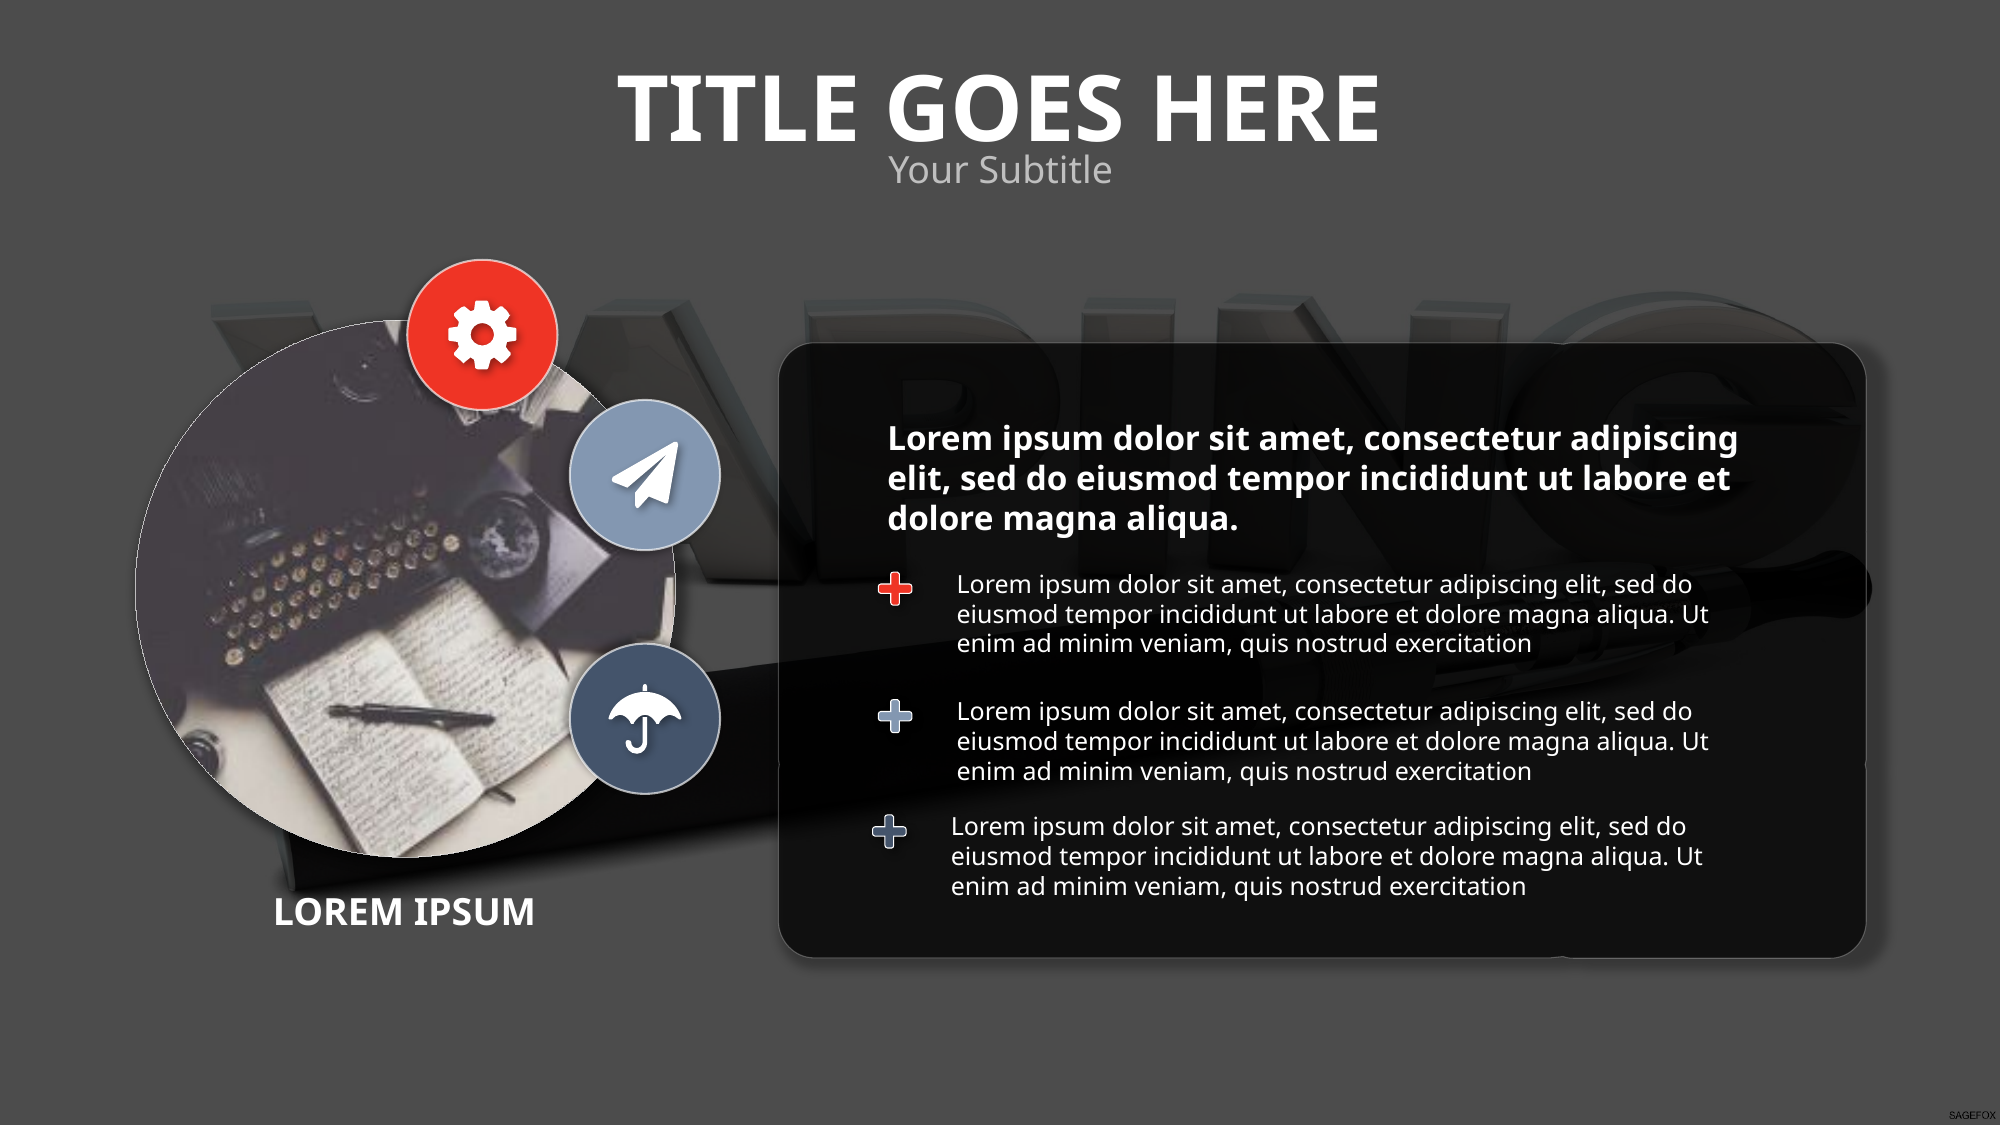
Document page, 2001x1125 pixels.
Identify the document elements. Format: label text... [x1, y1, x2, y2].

text_box Lorem ipsum dolor sit amet, consectetur adipiscing elit, sed do eiusmod tempor incididunt ut labore et dolore magna aliqua. Ut enim ad minim veniam, quis nostrud exercitation [946, 563, 1759, 663]
text_box [676, 649, 722, 789]
text_box LOREM IPSUM [133, 880, 676, 941]
text_box Lorem ipsum dolor sit amet, consectetur adipiscing elit, sed do eiusmod tempor incididunt ut labore et dolore magna aliqua. Ut enim ad minim veniam, quis nostrud exercitation [946, 690, 1759, 791]
text_box [676, 405, 722, 545]
text_box [777, 341, 1868, 960]
text_box Lorem ipsum dolor sit amet, consectetur adipiscing elit, sed do eiusmod tempor incididunt ut labore et dolore magna aliqua. Ut enim ad minim veniam, quis nostrud exercitation [940, 805, 1753, 906]
text_box [878, 699, 912, 733]
text_box [676, 707, 682, 720]
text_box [548, 42, 1452, 199]
text_box Lorem ipsum dolor sit amet, consectetur adipiscing elit, sed do eiusmod tempor incididunt ut labore et dolore magna aliqua. [872, 409, 1773, 545]
text_box [407, 258, 558, 320]
text_box [454, 300, 511, 320]
picture [0, 0, 2001, 1125]
text_box [878, 572, 912, 606]
text_box [872, 814, 907, 848]
